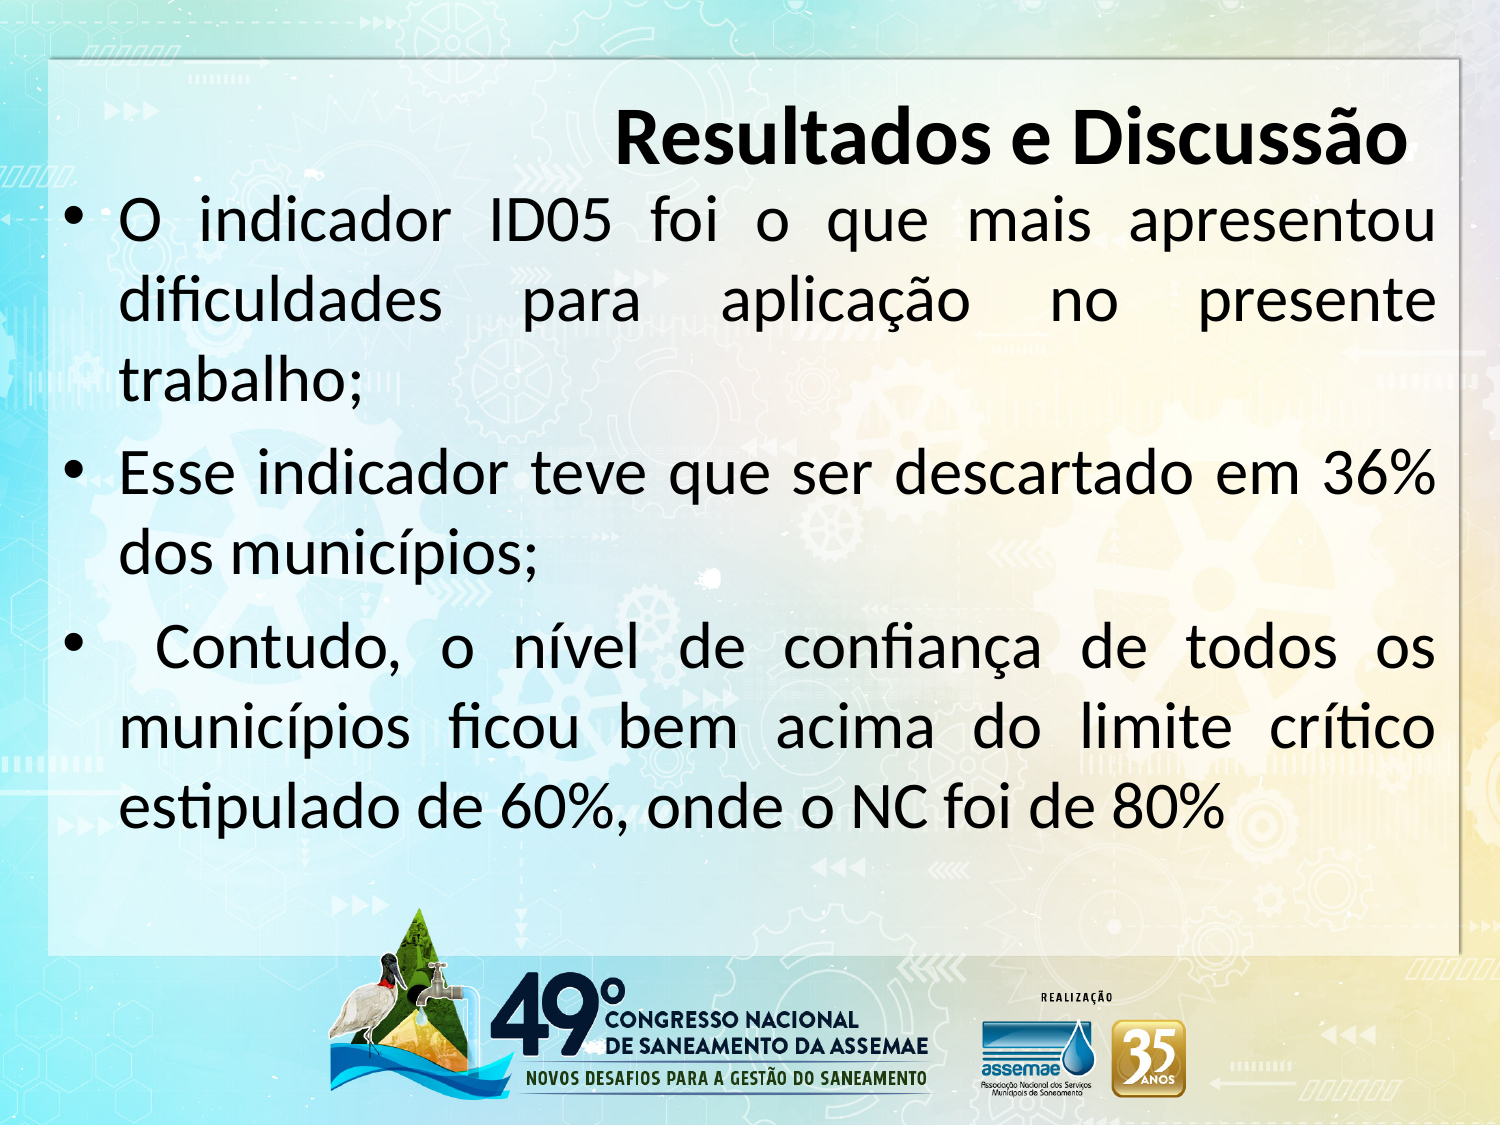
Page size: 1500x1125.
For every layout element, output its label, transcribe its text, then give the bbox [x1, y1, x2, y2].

picture [0, 0, 1500, 1125]
title Resultados e Discussão [75, 73, 1425, 166]
text_box O indicador ID05 foi o que mais apresentou dificuldades para aplicação no presente trabalho; Esse indicador teve que ser descartado em 36% dos municípios; Contudo, o nível de confiança de todos os municípios ficou bem acima do limite crítico estipulado de 60%, onde o NC foi de 80% [47, 166, 1453, 959]
